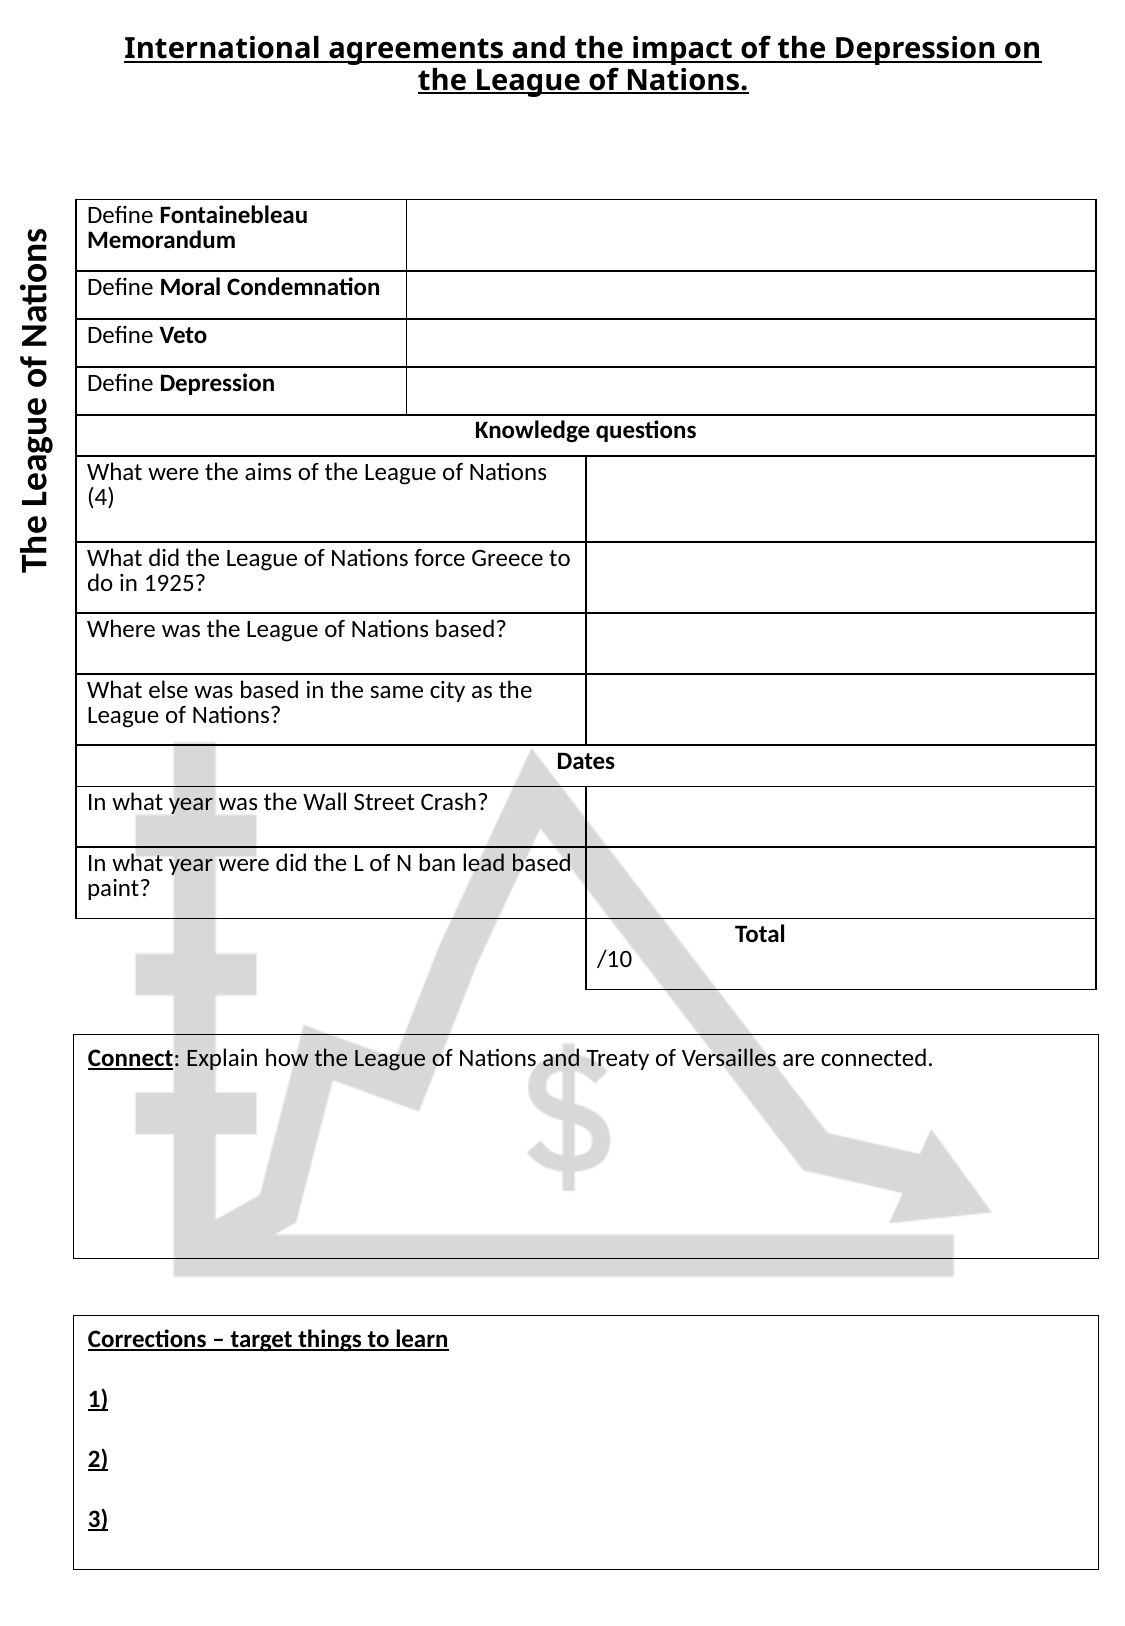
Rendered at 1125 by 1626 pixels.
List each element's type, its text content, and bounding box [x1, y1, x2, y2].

table_cell What were the aims of the League of Nations (4) [77, 457, 585, 504]
table_cell Define Moral Condemnation [77, 272, 406, 318]
table_header Define Fontainebleau Memorandum [77, 200, 406, 270]
picture [1, 504, 1125, 1316]
table_header [407, 200, 1095, 270]
table_cell Define Veto [77, 320, 406, 366]
table_cell Knowledge questions [77, 416, 1095, 455]
table_cell [407, 272, 1095, 318]
title International agreements and the impact of the Depression on the League of Nations. [98, 27, 1069, 103]
table_cell [407, 368, 1095, 414]
table_cell [587, 457, 1095, 504]
table_cell Define Depression [77, 368, 406, 414]
text_box The League of Nations [1, 102, 62, 504]
table_cell [407, 320, 1095, 366]
text_box Corrections – target things to learn 1) 2) 3) [73, 1316, 1099, 1570]
